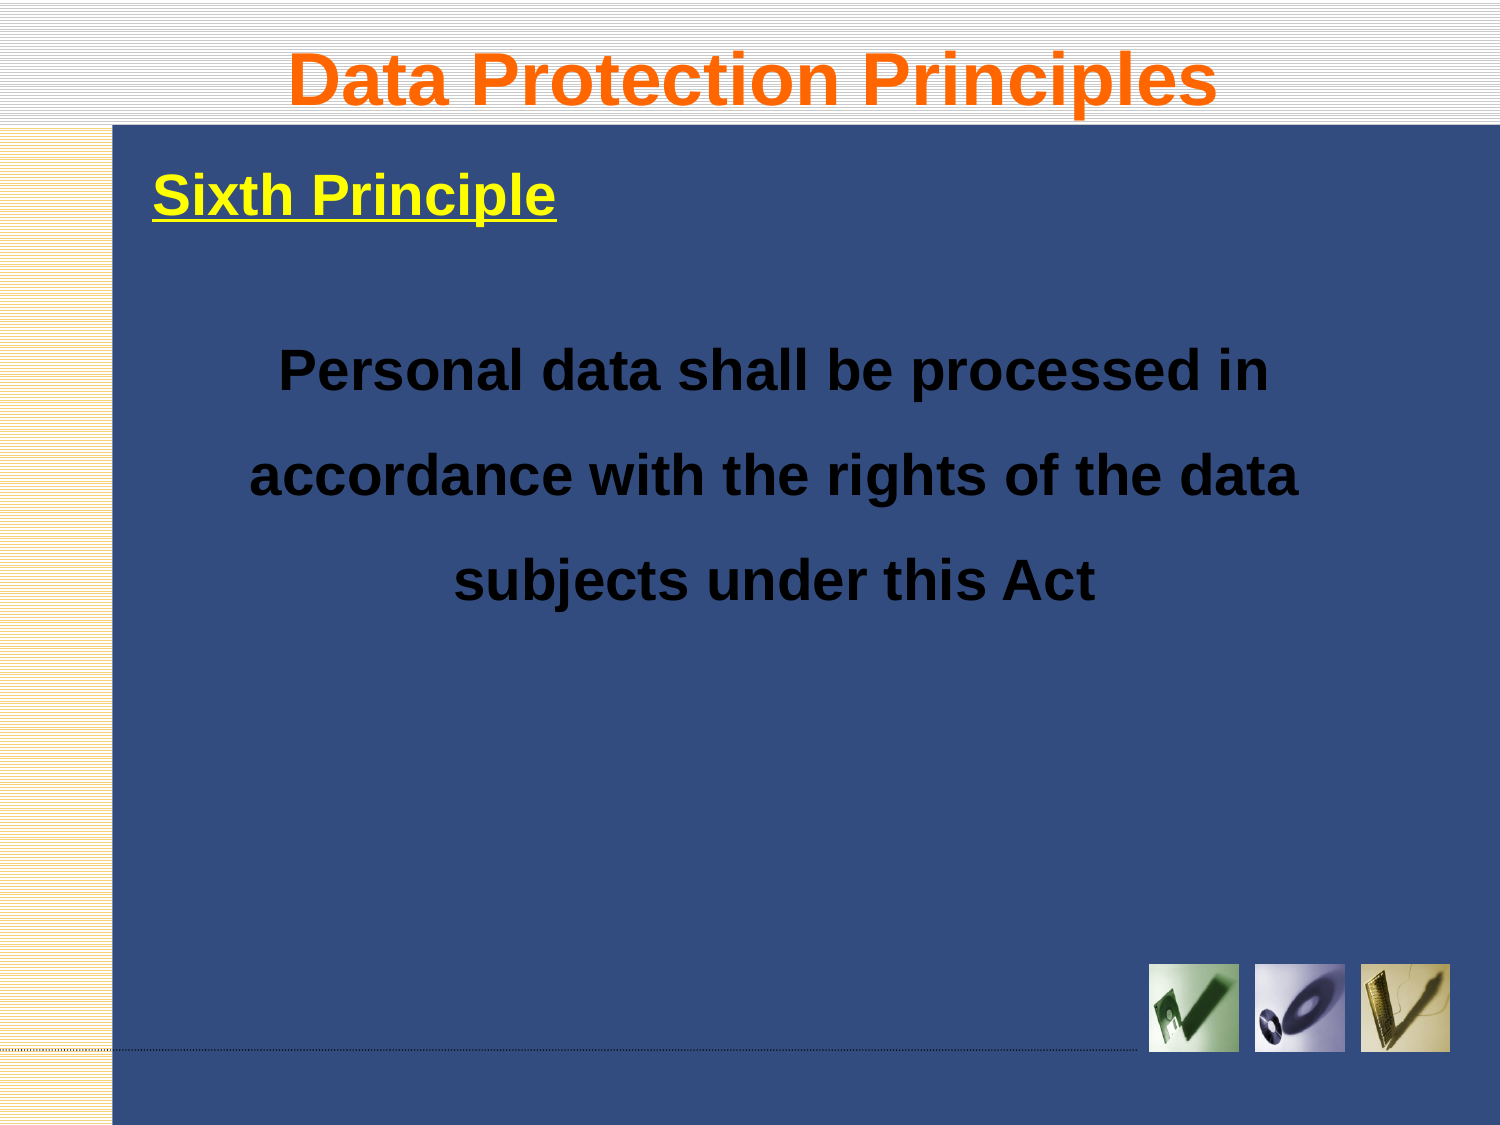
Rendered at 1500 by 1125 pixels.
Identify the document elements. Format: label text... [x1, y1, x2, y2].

picture [1255, 964, 1345, 1052]
picture [1149, 964, 1239, 1052]
title Data Protection Principles [74, 37, 1433, 114]
picture [1361, 964, 1450, 1052]
list Sixth Principle Personal data shall be processed in accordance with the rights of the data subjects under this Act [137, 149, 1413, 803]
